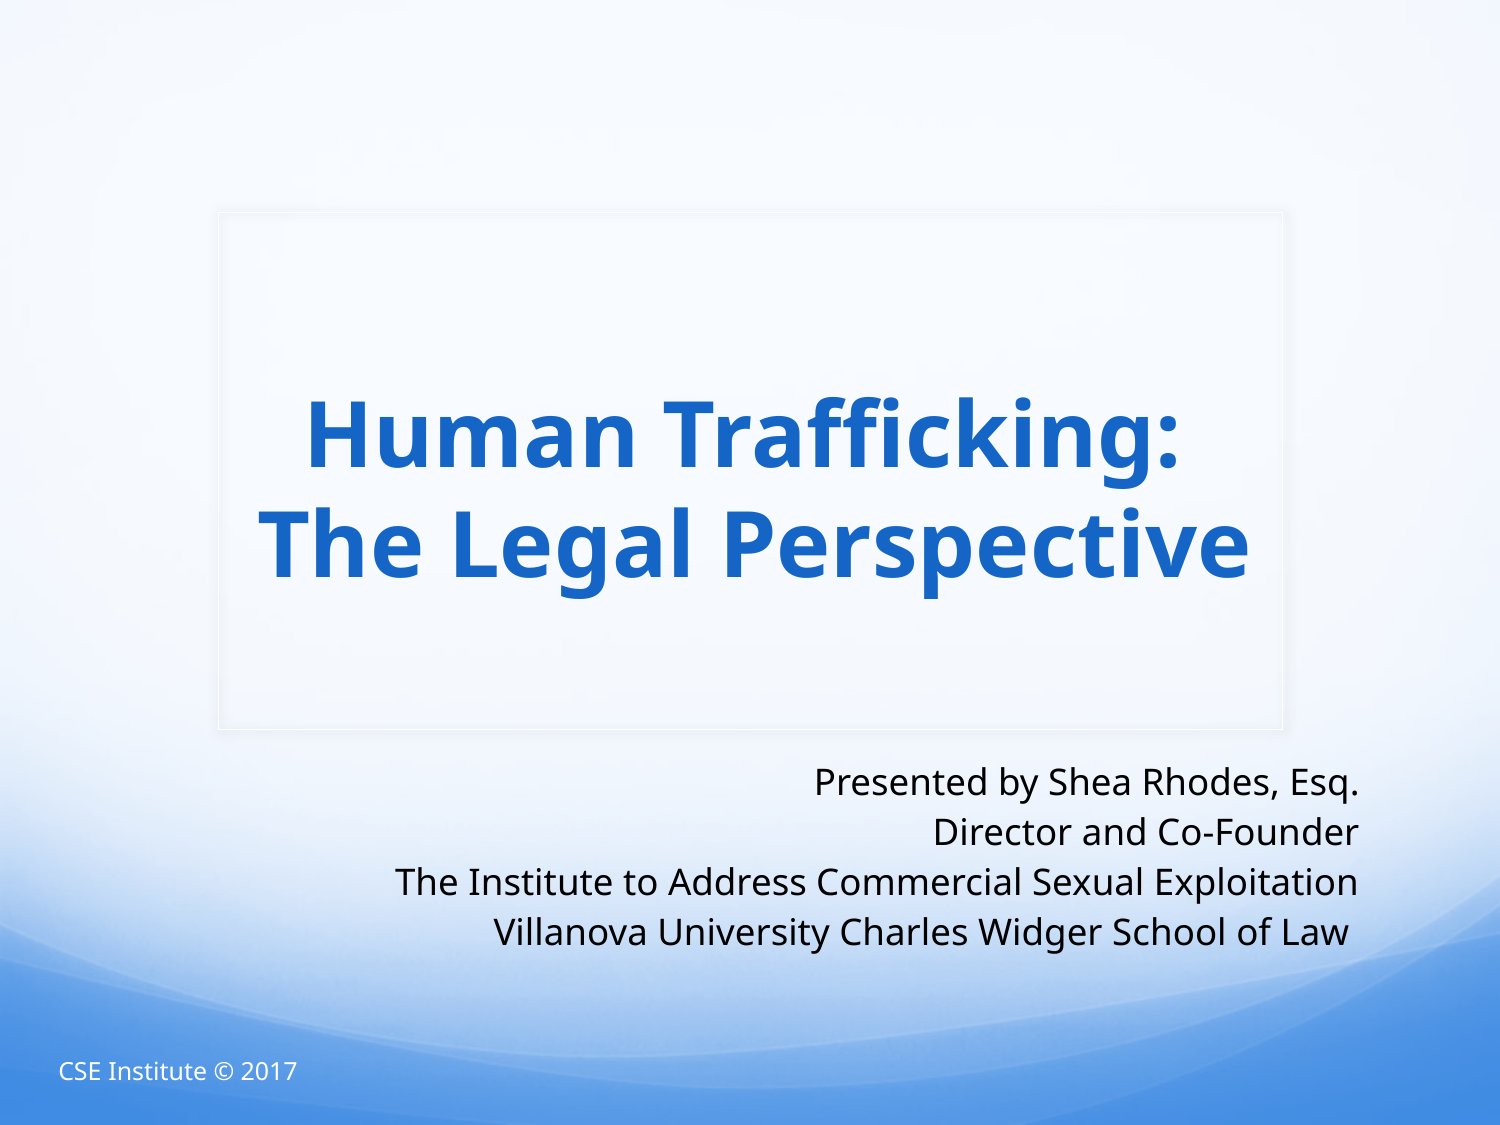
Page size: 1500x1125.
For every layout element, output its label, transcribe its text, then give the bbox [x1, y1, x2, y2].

subtitle Presented by Shea Rhodes, Esq. Director and Co-Founder The Institute to Address Commercial Sexual Exploitation Villanova University Charles Widger School of Law [216, 650, 1375, 963]
title Human Trafficking: The Legal Perspective [200, 362, 1310, 604]
footer CSE Institute © 2017 [43, 1040, 838, 1100]
